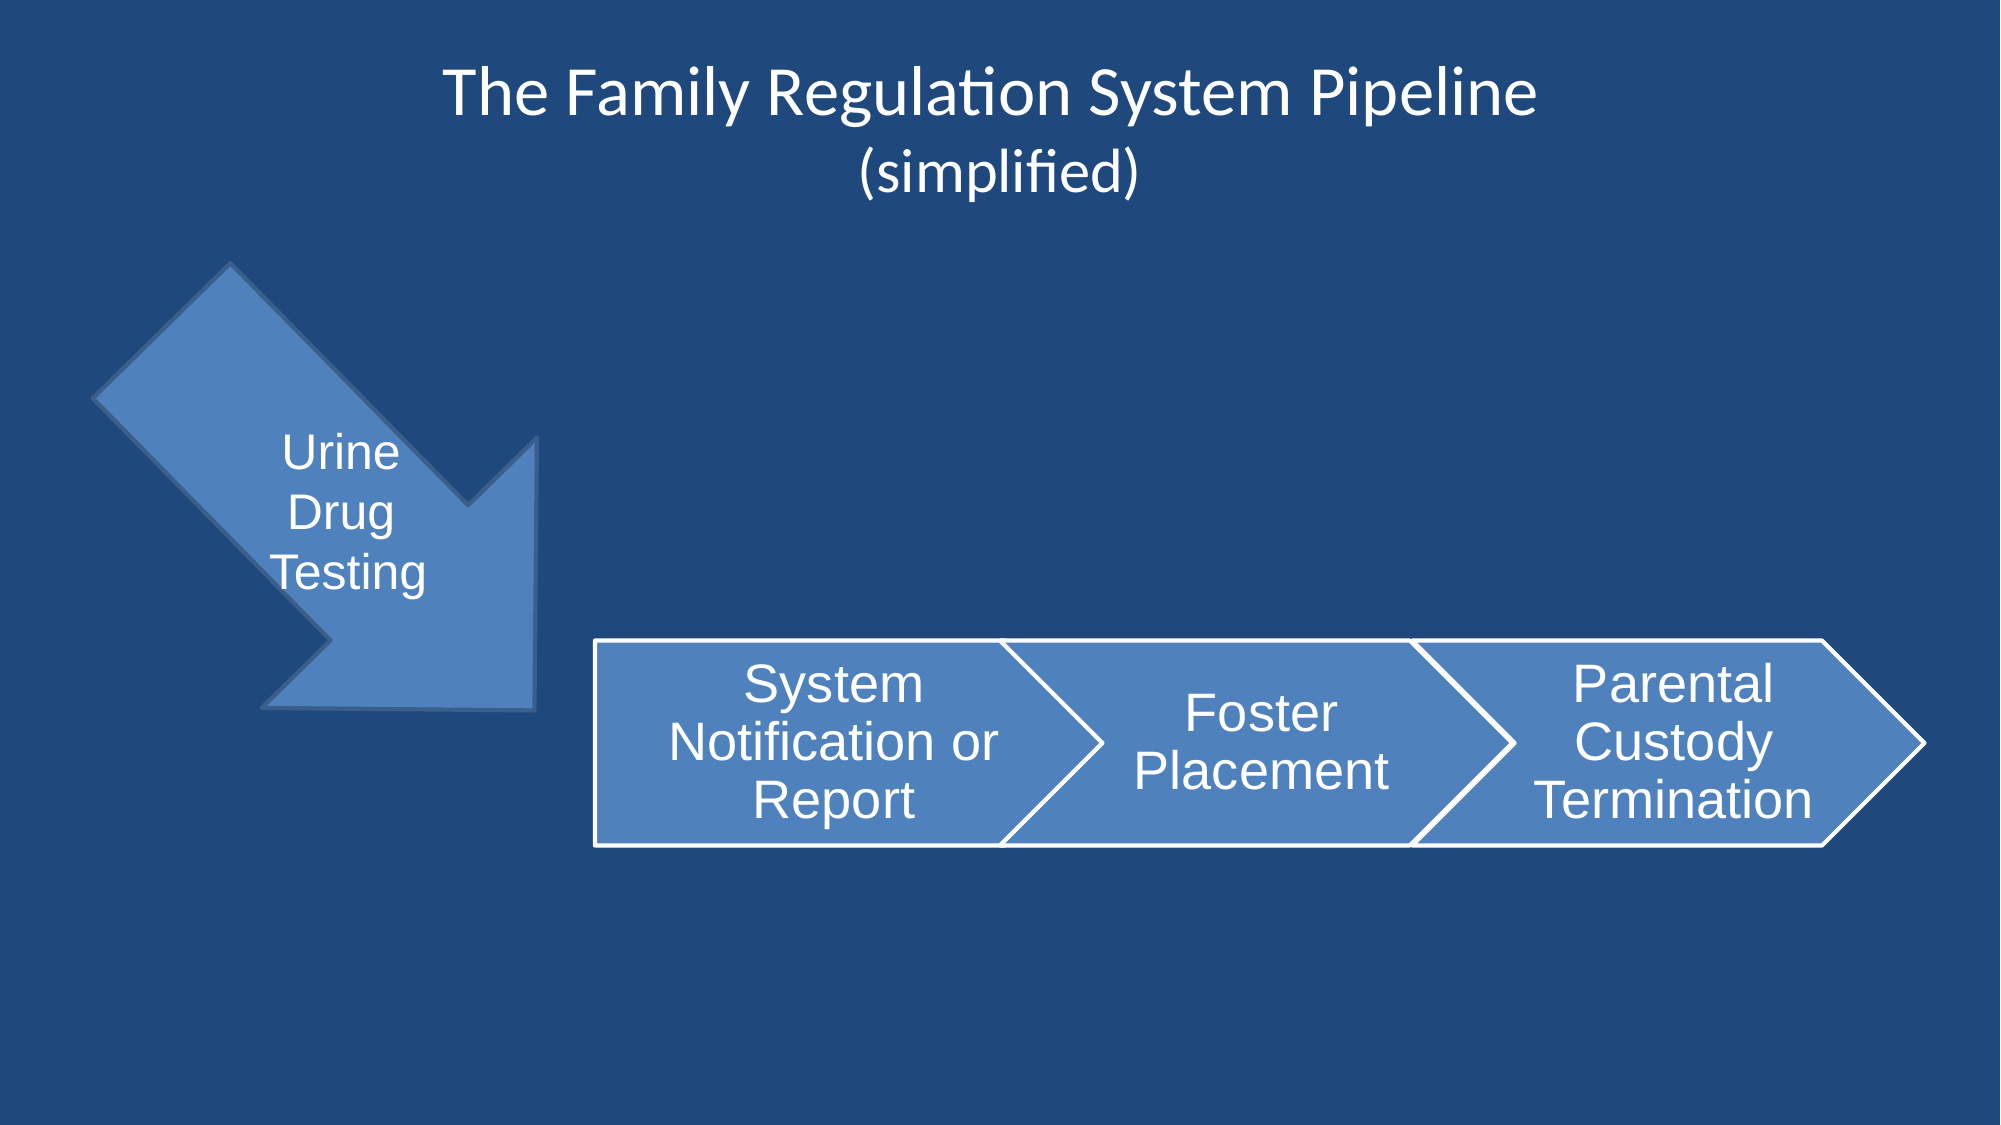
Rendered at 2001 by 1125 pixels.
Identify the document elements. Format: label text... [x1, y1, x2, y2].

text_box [594, 640, 997, 846]
text_box [259, 435, 540, 713]
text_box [999, 640, 1409, 846]
text_box [90, 261, 380, 515]
text_box The Family Regulation System Pipeline (simplified) [99, 37, 1900, 213]
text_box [1411, 640, 1925, 846]
text_box Urine Drug Testing [204, 412, 492, 608]
